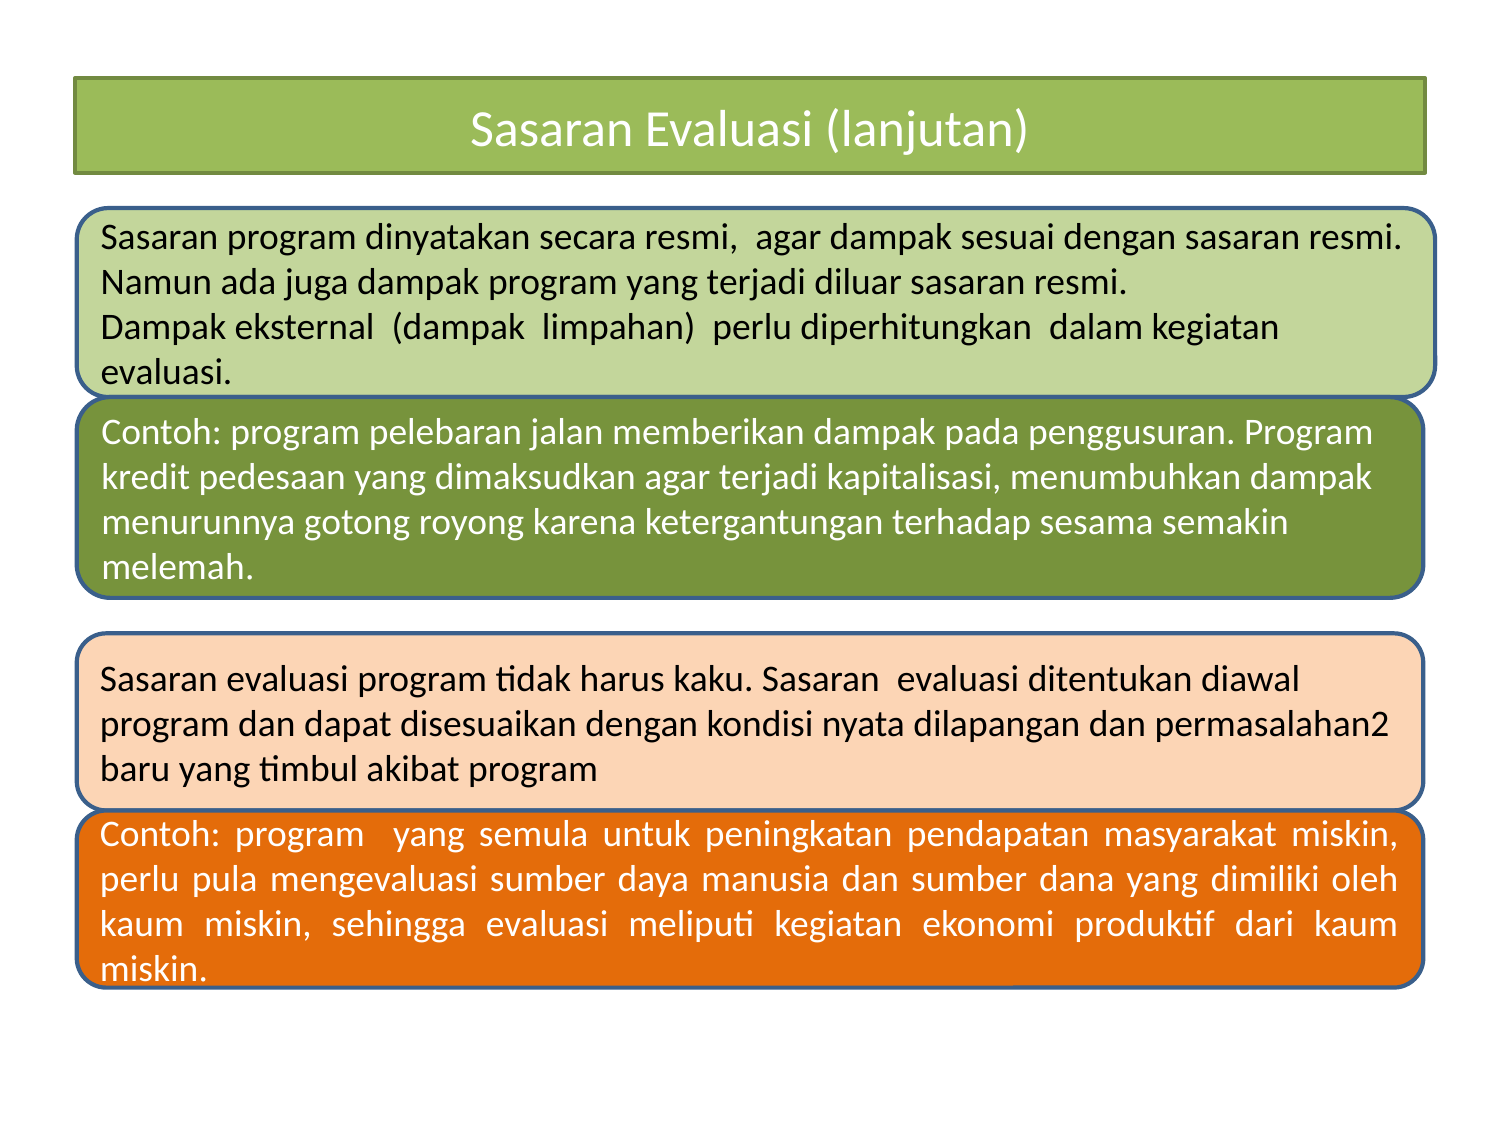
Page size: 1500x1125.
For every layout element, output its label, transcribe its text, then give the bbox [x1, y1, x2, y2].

title Sasaran Evaluasi (lanjutan) [73, 76, 1427, 175]
text_box Contoh: program pelebaran jalan memberikan dampak pada penggusuran. Program kredit pedesaan yang dimaksudkan agar terjadi kapitalisasi, menumbuhkan dampak menurunnya gotong royong karena ketergantungan terhadap sesama semakin melemah. [74, 394, 1426, 600]
text_box Contoh: program yang semula untuk peningkatan pendapatan masyarakat miskin, perlu pula mengevaluasi sumber daya manusia dan sumber dana yang dimiliki oleh kaum miskin, sehingga evaluasi meliputi kegiatan ekonomi produktif dari kaum miskin. [74, 808, 1426, 990]
text_box Sasaran program dinyatakan secara resmi, agar dampak sesuai dengan sasaran resmi. Namun ada juga dampak program yang terjadi diluar sasaran resmi. Dampak eksternal (dampak limpahan) perlu diperhitungkan dalam kegiatan evaluasi. [74, 205, 1438, 399]
text_box Sasaran evaluasi program tidak harus kaku. Sasaran evaluasi ditentukan diawal program dan dapat disesuaikan dengan kondisi nyata dilapangan dan permasalahan2 baru yang timbul akibat program [74, 631, 1426, 810]
